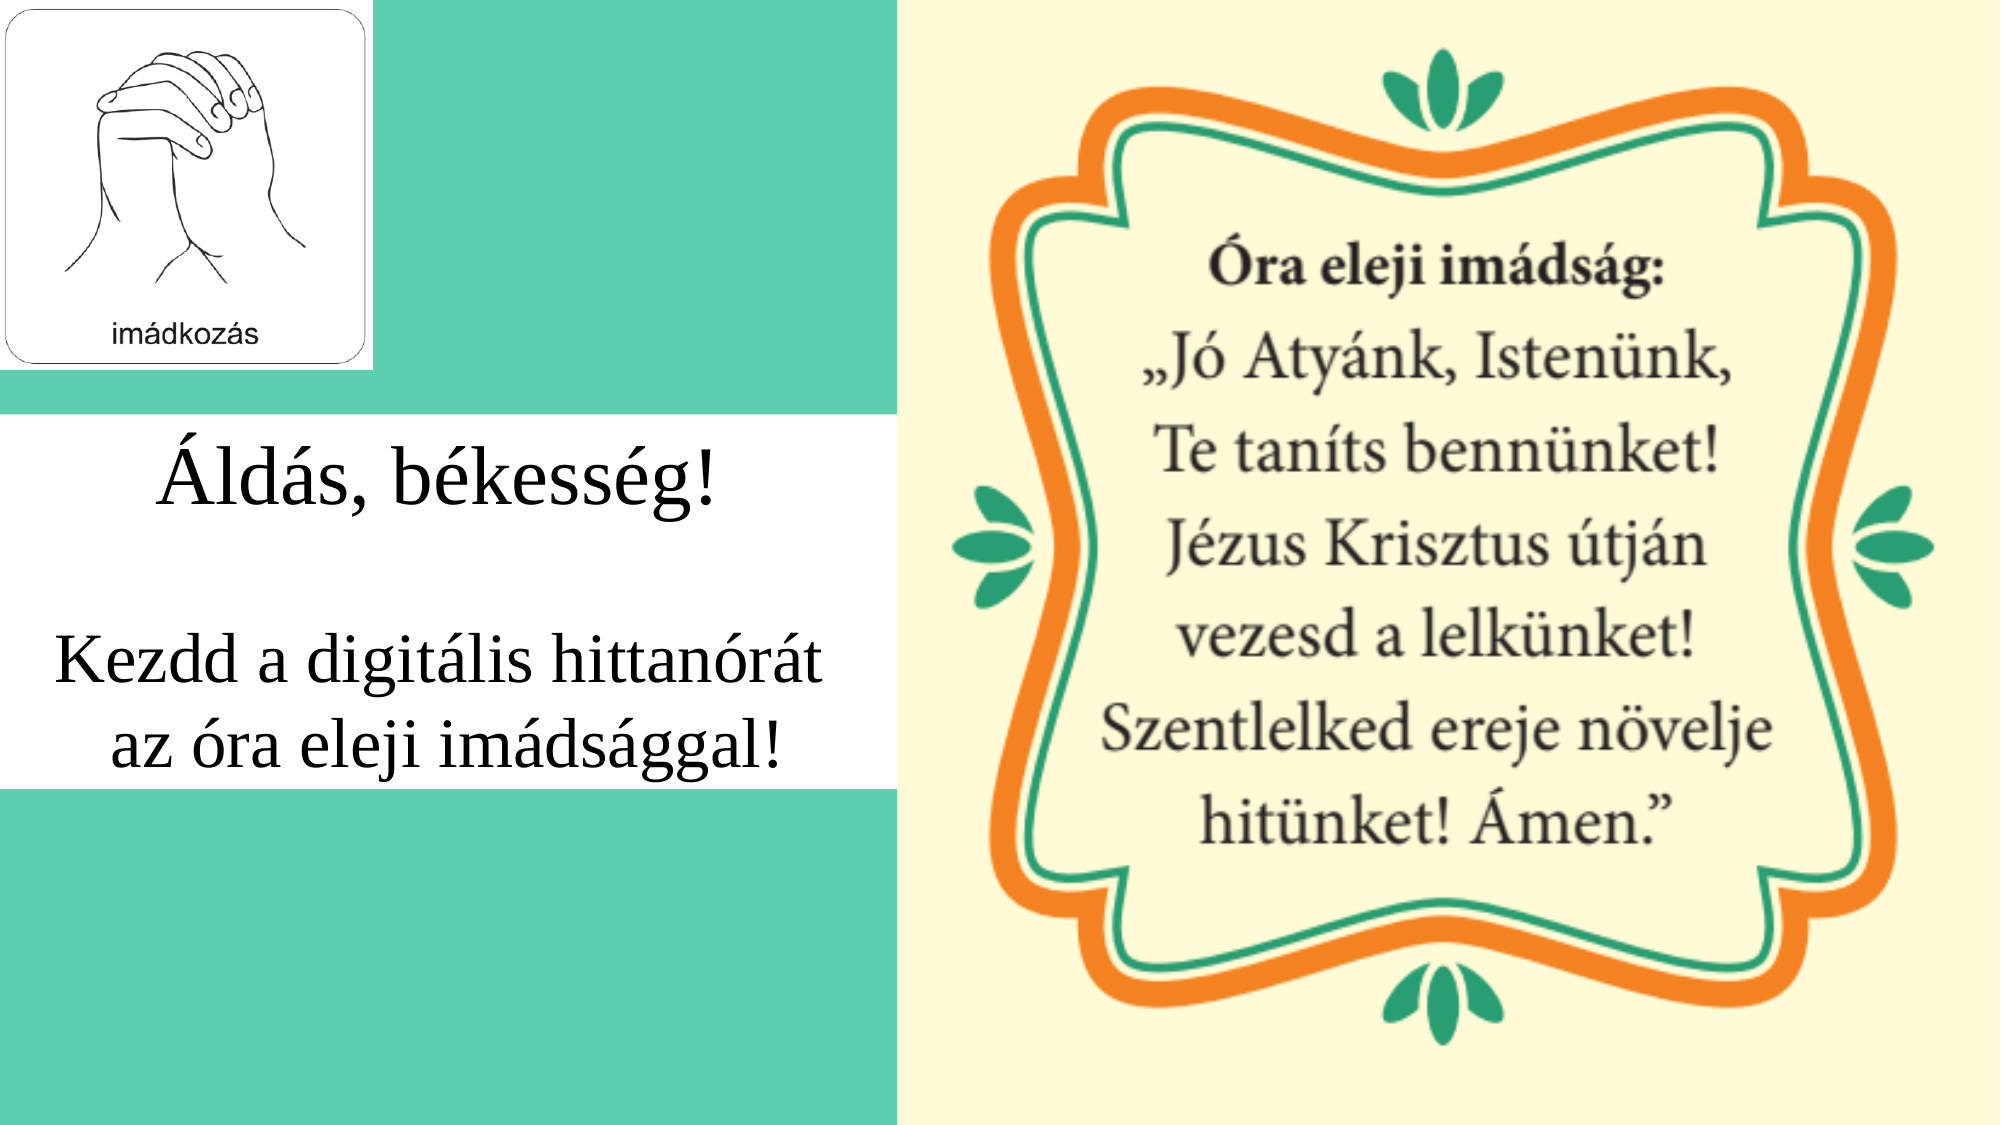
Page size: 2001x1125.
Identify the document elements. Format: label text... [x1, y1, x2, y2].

text_box Áldás, békesség! Kezdd a digitális hittanórát az óra eleji imádsággal! [0, 414, 897, 789]
picture [897, 0, 2000, 1125]
picture [0, 0, 373, 370]
